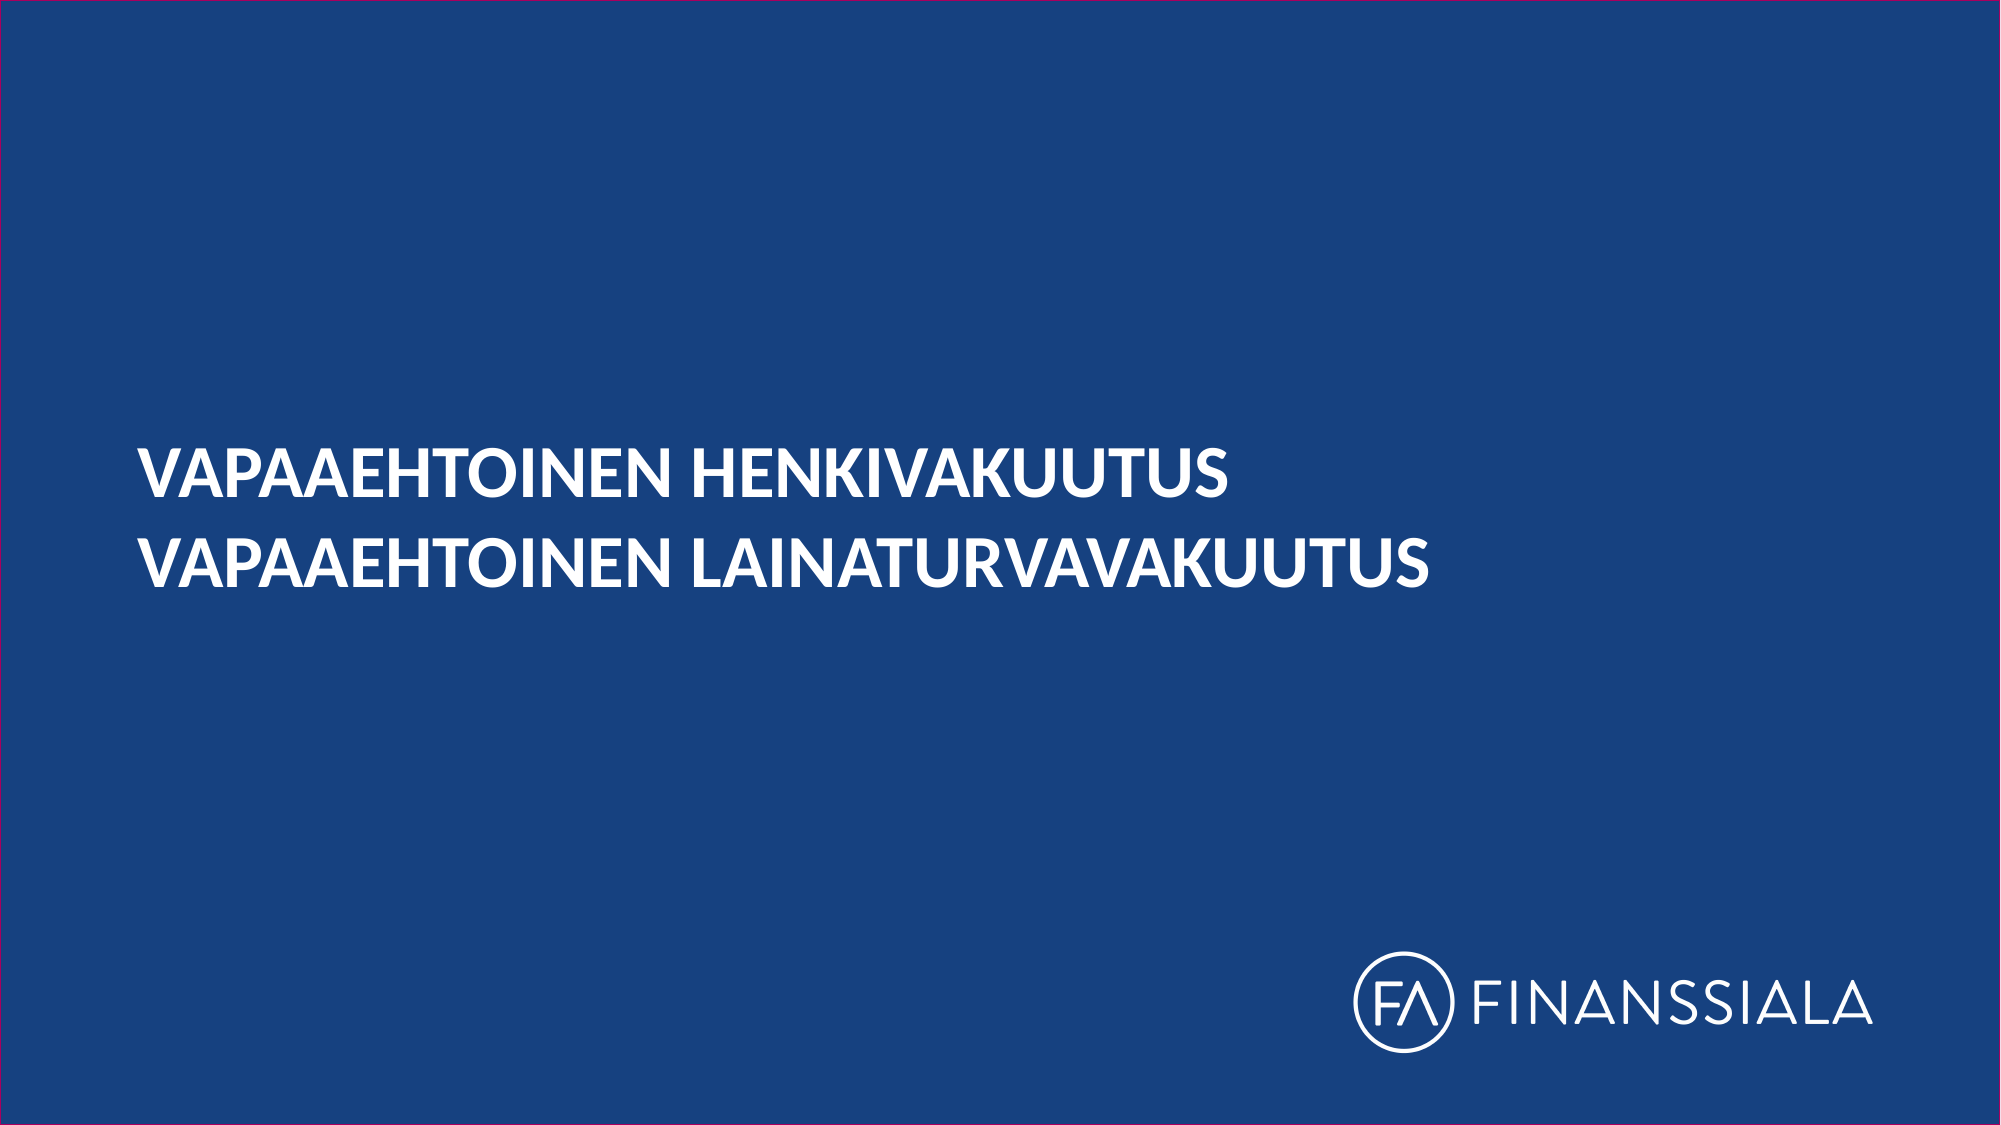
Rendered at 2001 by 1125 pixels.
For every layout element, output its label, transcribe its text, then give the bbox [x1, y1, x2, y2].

title VAPAAEHTOINEN HENKIVAKUUTUS VAPAAEHTOINEN LAINATURVAVAKUUTUS [122, 403, 1848, 621]
picture [1291, 937, 1935, 1063]
